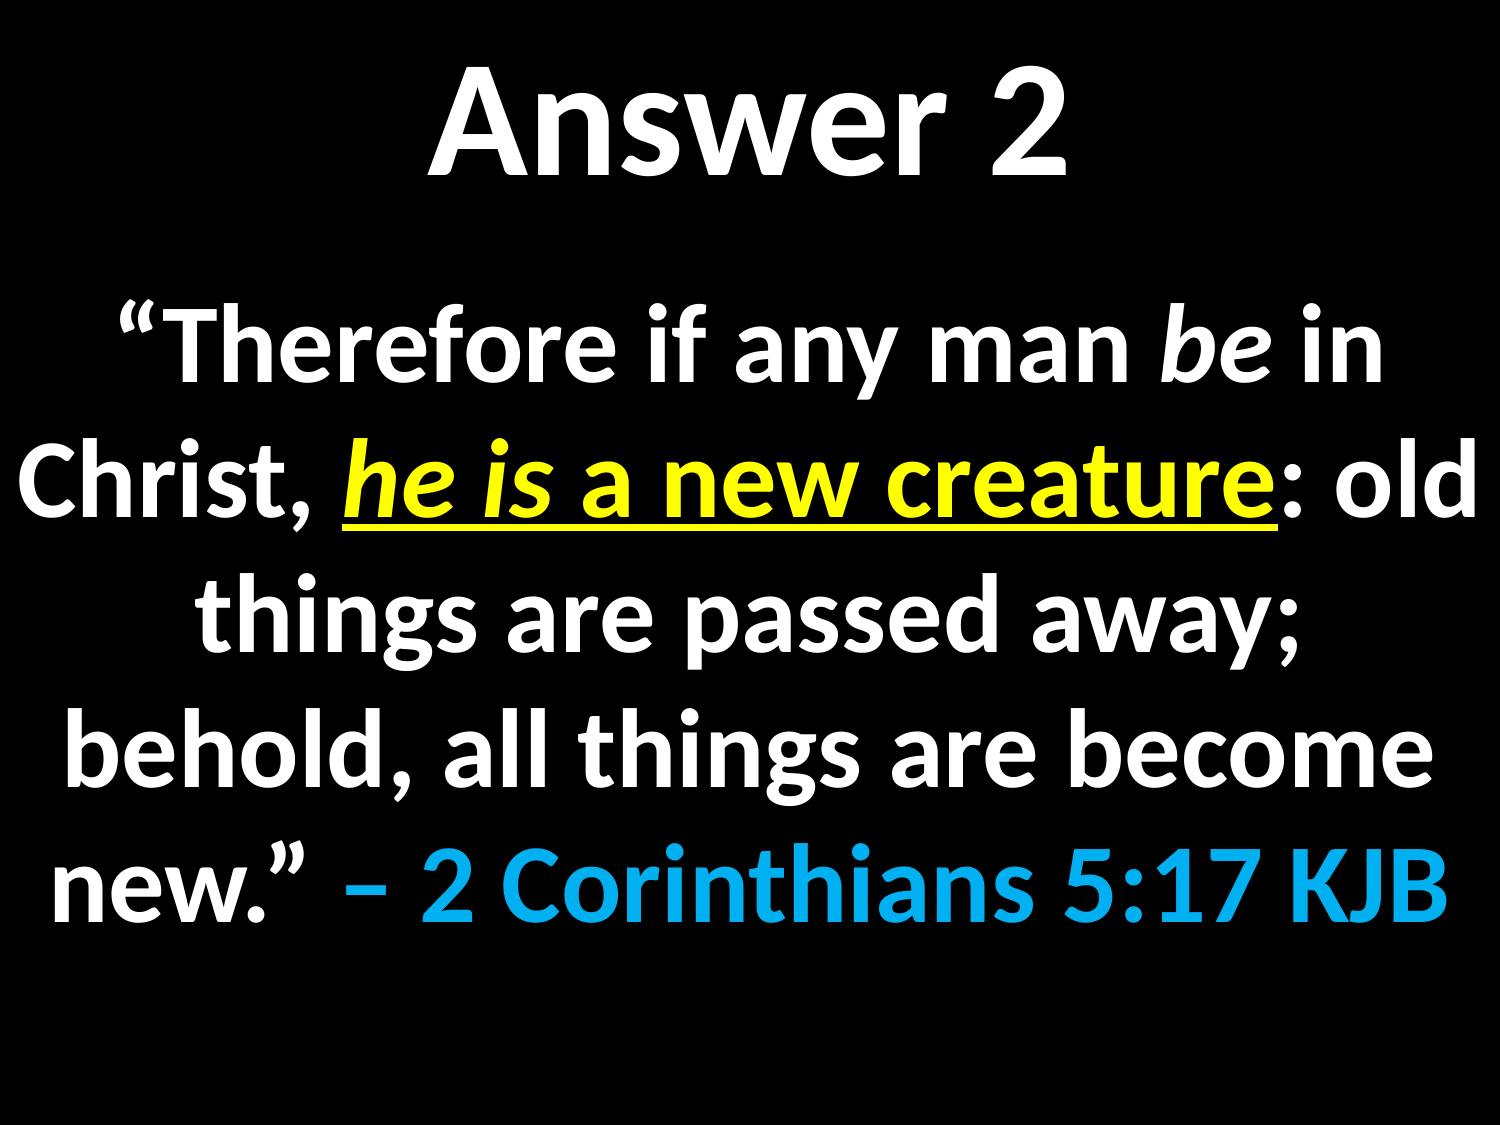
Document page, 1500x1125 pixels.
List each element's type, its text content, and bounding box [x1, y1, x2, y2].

text_box Answer 2 [0, 1, 1500, 216]
text_box “Therefore if any man be in Christ, he is a new creature: old things are passed away; behold, all things are become new.” – 2 Corinthians 5:17 KJB [0, 262, 1500, 953]
